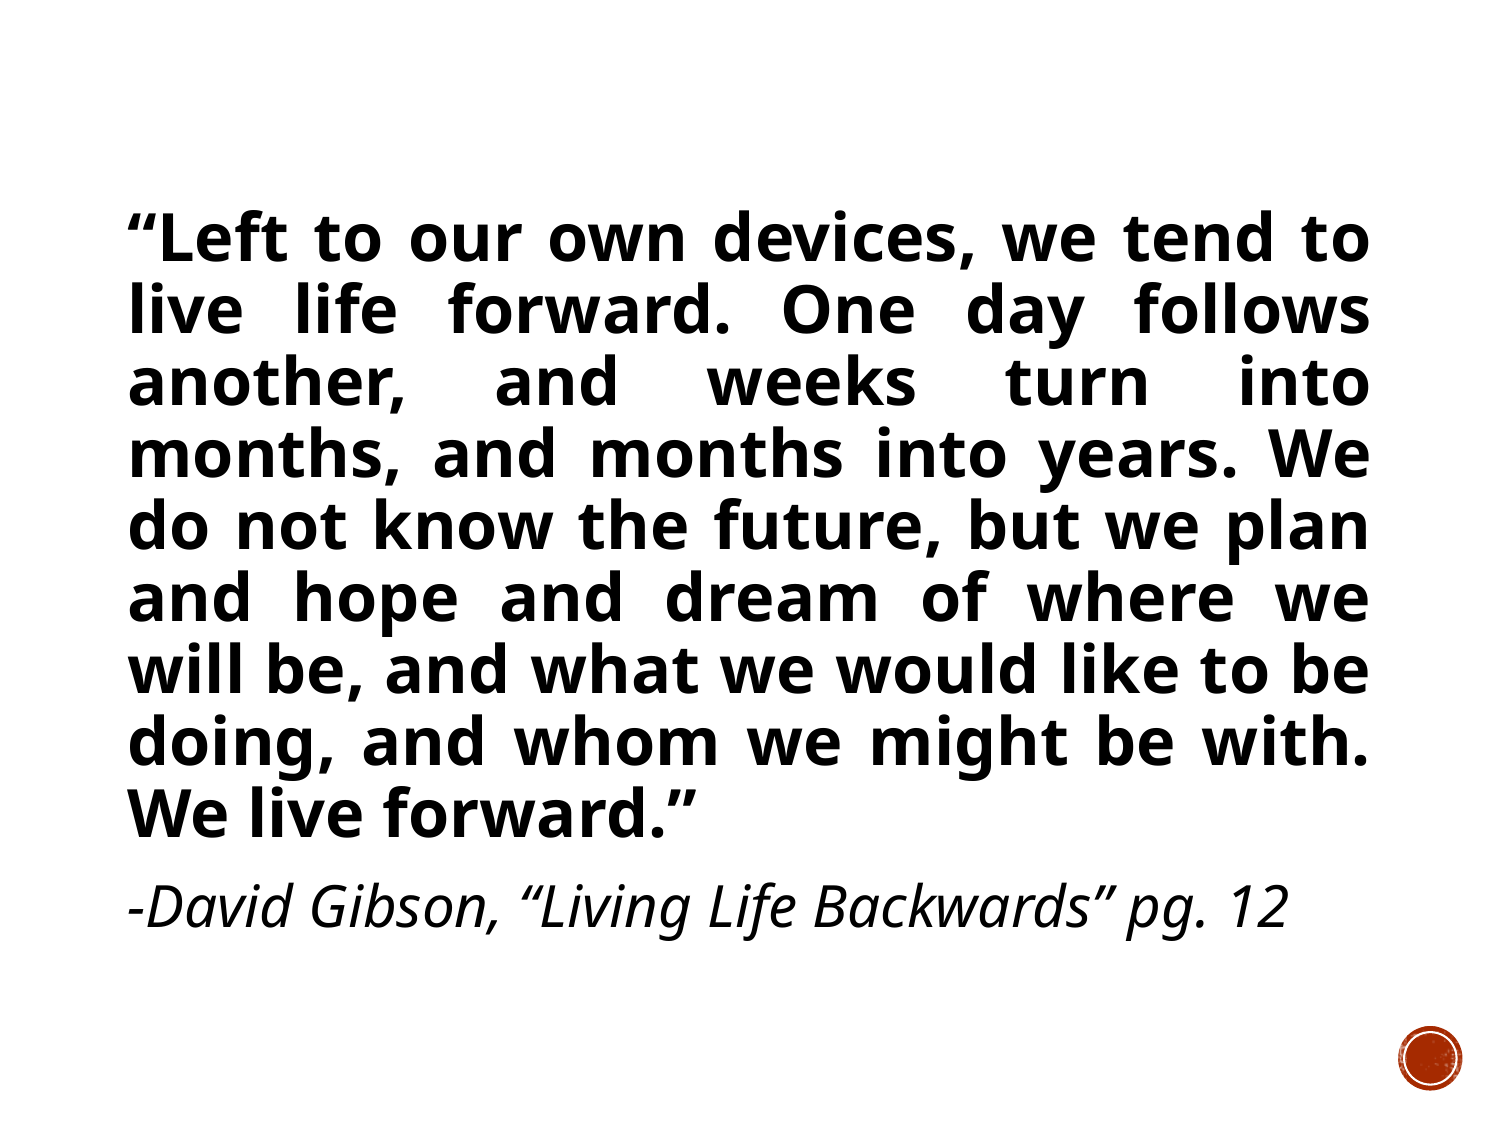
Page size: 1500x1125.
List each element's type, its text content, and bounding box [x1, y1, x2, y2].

list “Left to our own devices, we tend to live life forward. One day follows another, and weeks turn into months, and months into years. We do not know the future, but we plan and hope and dream of where we will be, and what we would like to be doing, and whom we might be with. We live forward.” -David Gibson, “Living Life Backwards” pg. 12 [112, 130, 1388, 1013]
